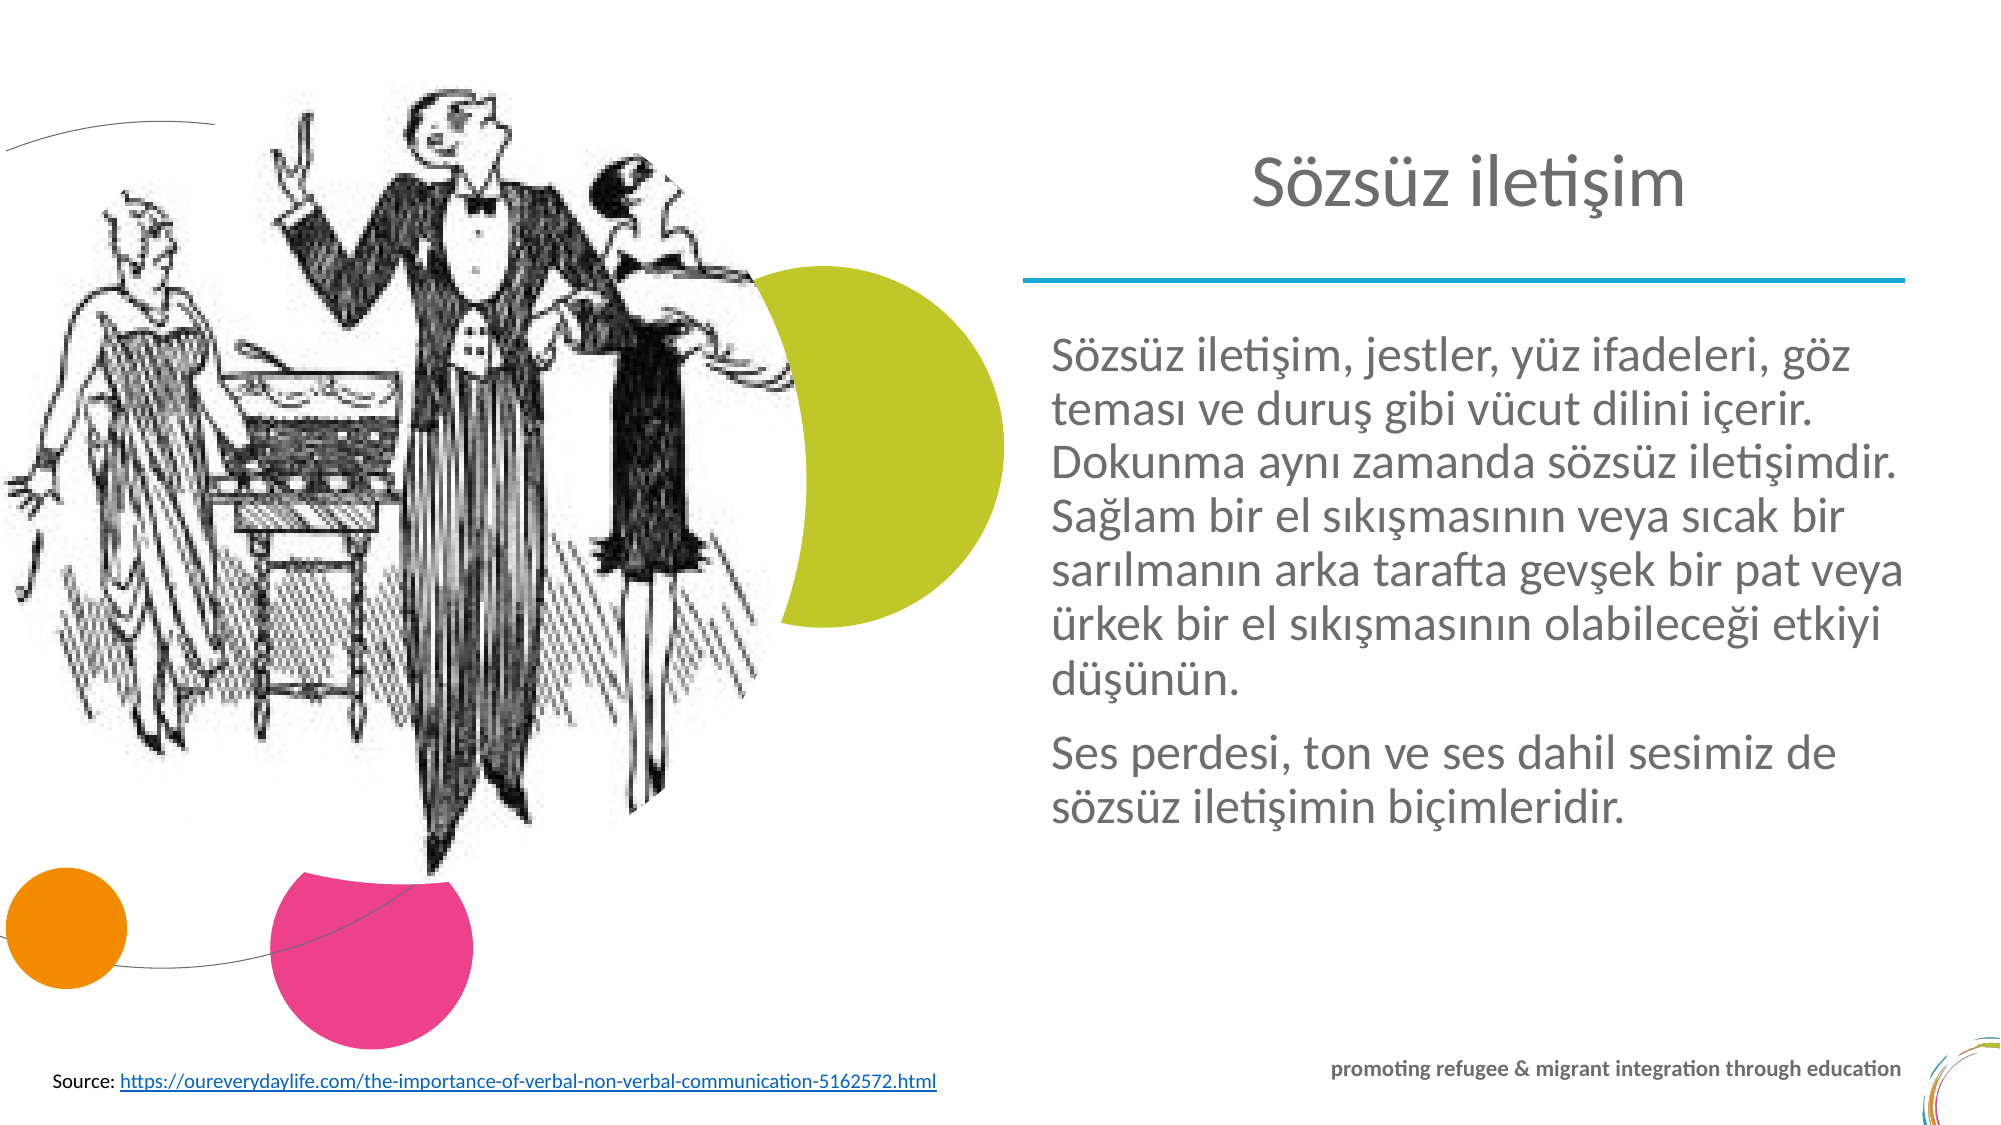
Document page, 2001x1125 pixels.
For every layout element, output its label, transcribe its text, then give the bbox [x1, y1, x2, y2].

list Sözsüz iletişim [1036, 134, 1903, 249]
list Sözsüz iletişim, jestler, yüz ifadeleri, göz teması ve duruş gibi vücut dilini içerir. Dokunma aynı zamanda sözsüz iletişimdir. Sağlam bir el sıkışmasının veya sıcak bir sarılmanın arka tarafta gevşek bir pat veya ürkek bir el sıkışmasının olabileceği etkiyi düşünün. Ses perdesi, ton ve ses dahil sesimiz de sözsüz iletişimin biçimleridir. [1036, 320, 1966, 968]
picture [1902, 1030, 2000, 1125]
text_box Source: https://oureverydaylife.com/the-importance-of-verbal-non-verbal-communication-5162572.html [37, 1060, 1038, 1101]
picture [0, 77, 807, 885]
